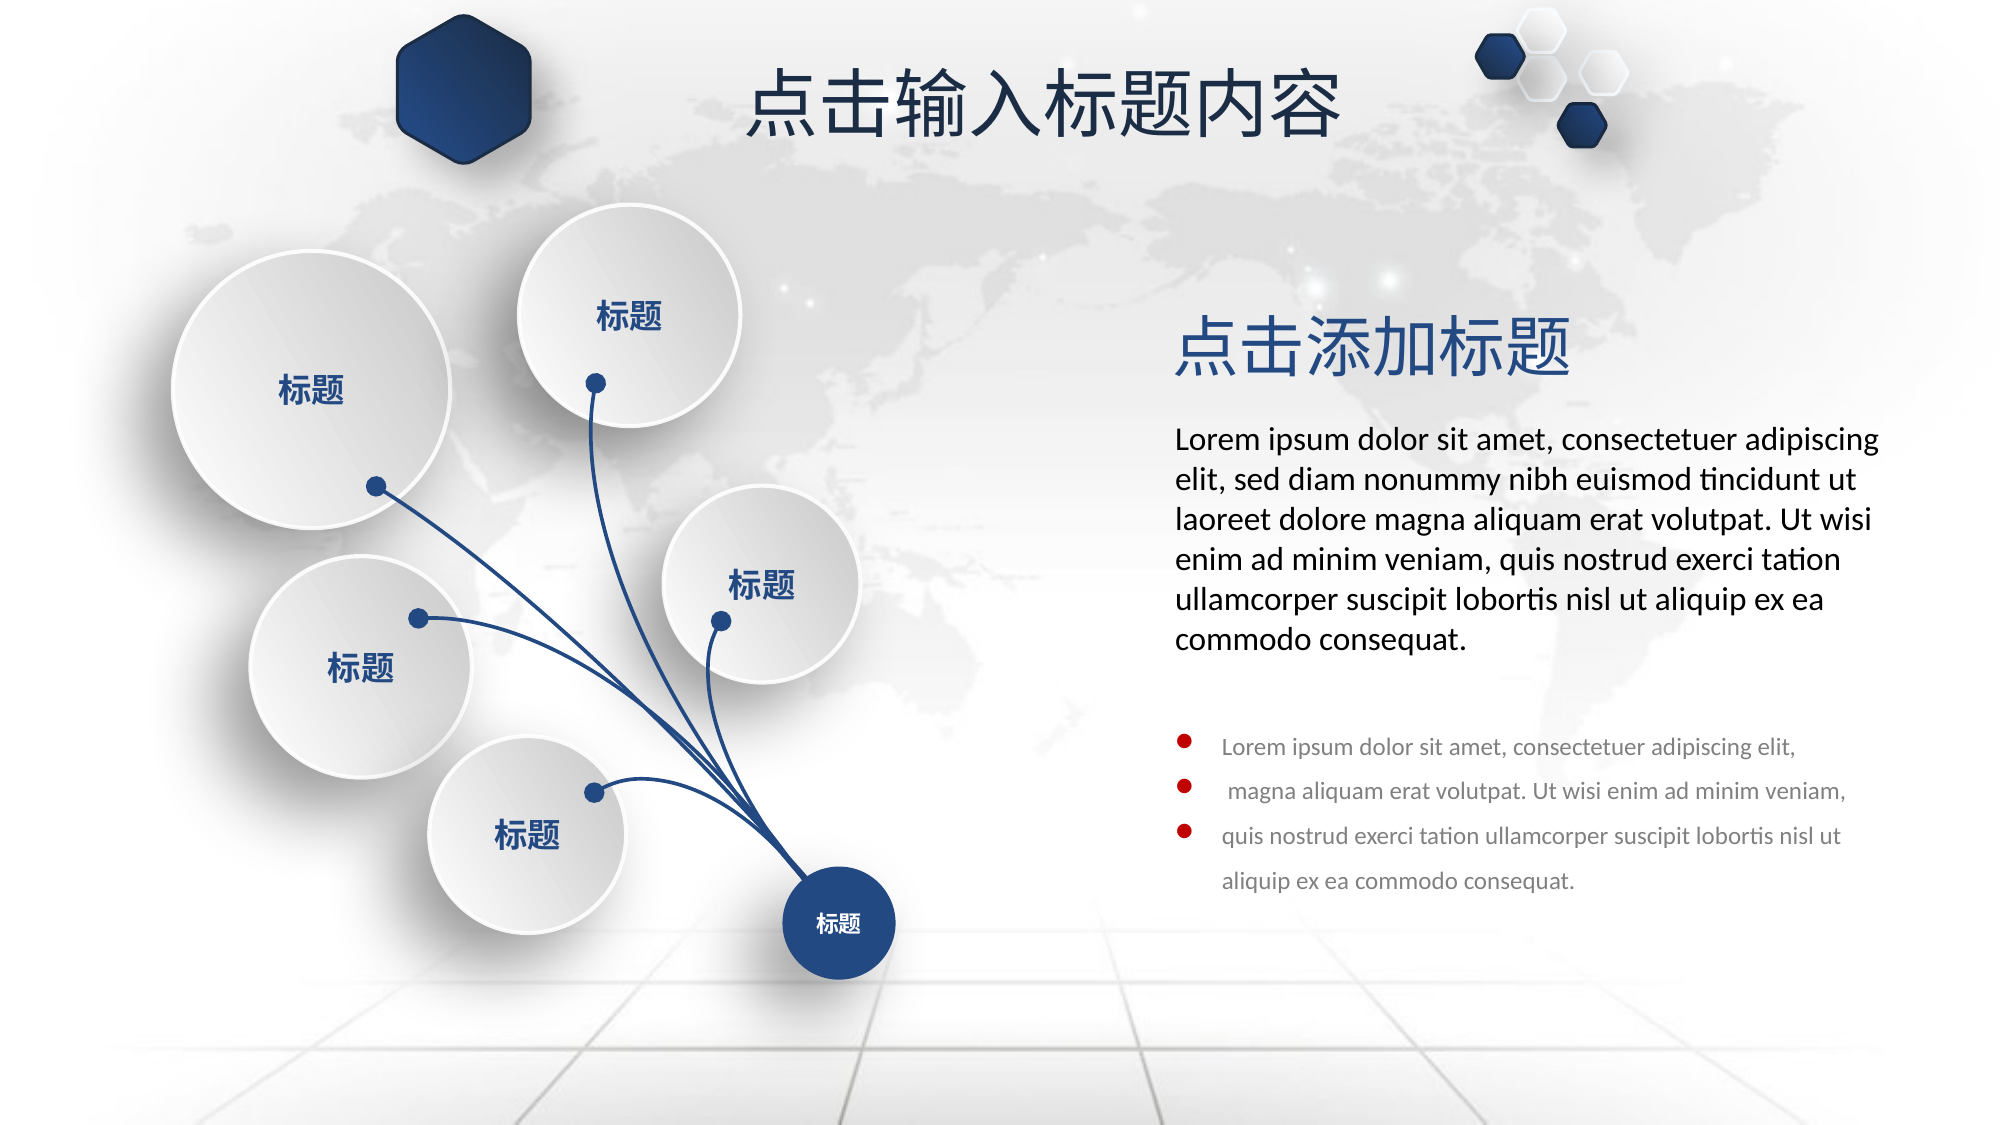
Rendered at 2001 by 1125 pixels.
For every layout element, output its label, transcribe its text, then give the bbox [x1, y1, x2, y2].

text_box [408, 608, 692, 1037]
text_box 标题 [727, 484, 862, 600]
text_box 标题 [783, 867, 895, 979]
text_box 点击输入标题内容 [729, 48, 1359, 154]
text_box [1475, 9, 1628, 147]
text_box Lorem ipsum dolor sit amet, consectetuer adipiscing elit, sed diam nonummy nibh euismod tincidunt ut laoreet dolore magna aliquam erat volutpat. Ut wisi enim ad minim veniam, quis nostrud exerci tation ullamcorper suscipit lobortis nisl ut aliquip ex ea commodo consequat. [1160, 409, 1926, 665]
text_box 标题 [249, 555, 461, 779]
text_box [649, 709, 785, 851]
text_box 标题 [428, 750, 553, 934]
text_box [585, 373, 1000, 866]
text_box 点击添加标题 [1157, 297, 1588, 392]
picture [0, 0, 2001, 1125]
text_box [365, 476, 790, 980]
text_box [396, 14, 532, 165]
text_box 标题 [171, 249, 451, 530]
text_box 标题 [517, 203, 742, 426]
text_box Lorem ipsum dolor sit amet, consectetuer adipiscing elit, magna aliquam erat volutpat. Ut wisi enim ad minim veniam, quis nostrud exerci tation ullamcorper suscipit lobortis nisl ut aliquip ex ea commodo consequat. [1160, 707, 1926, 902]
